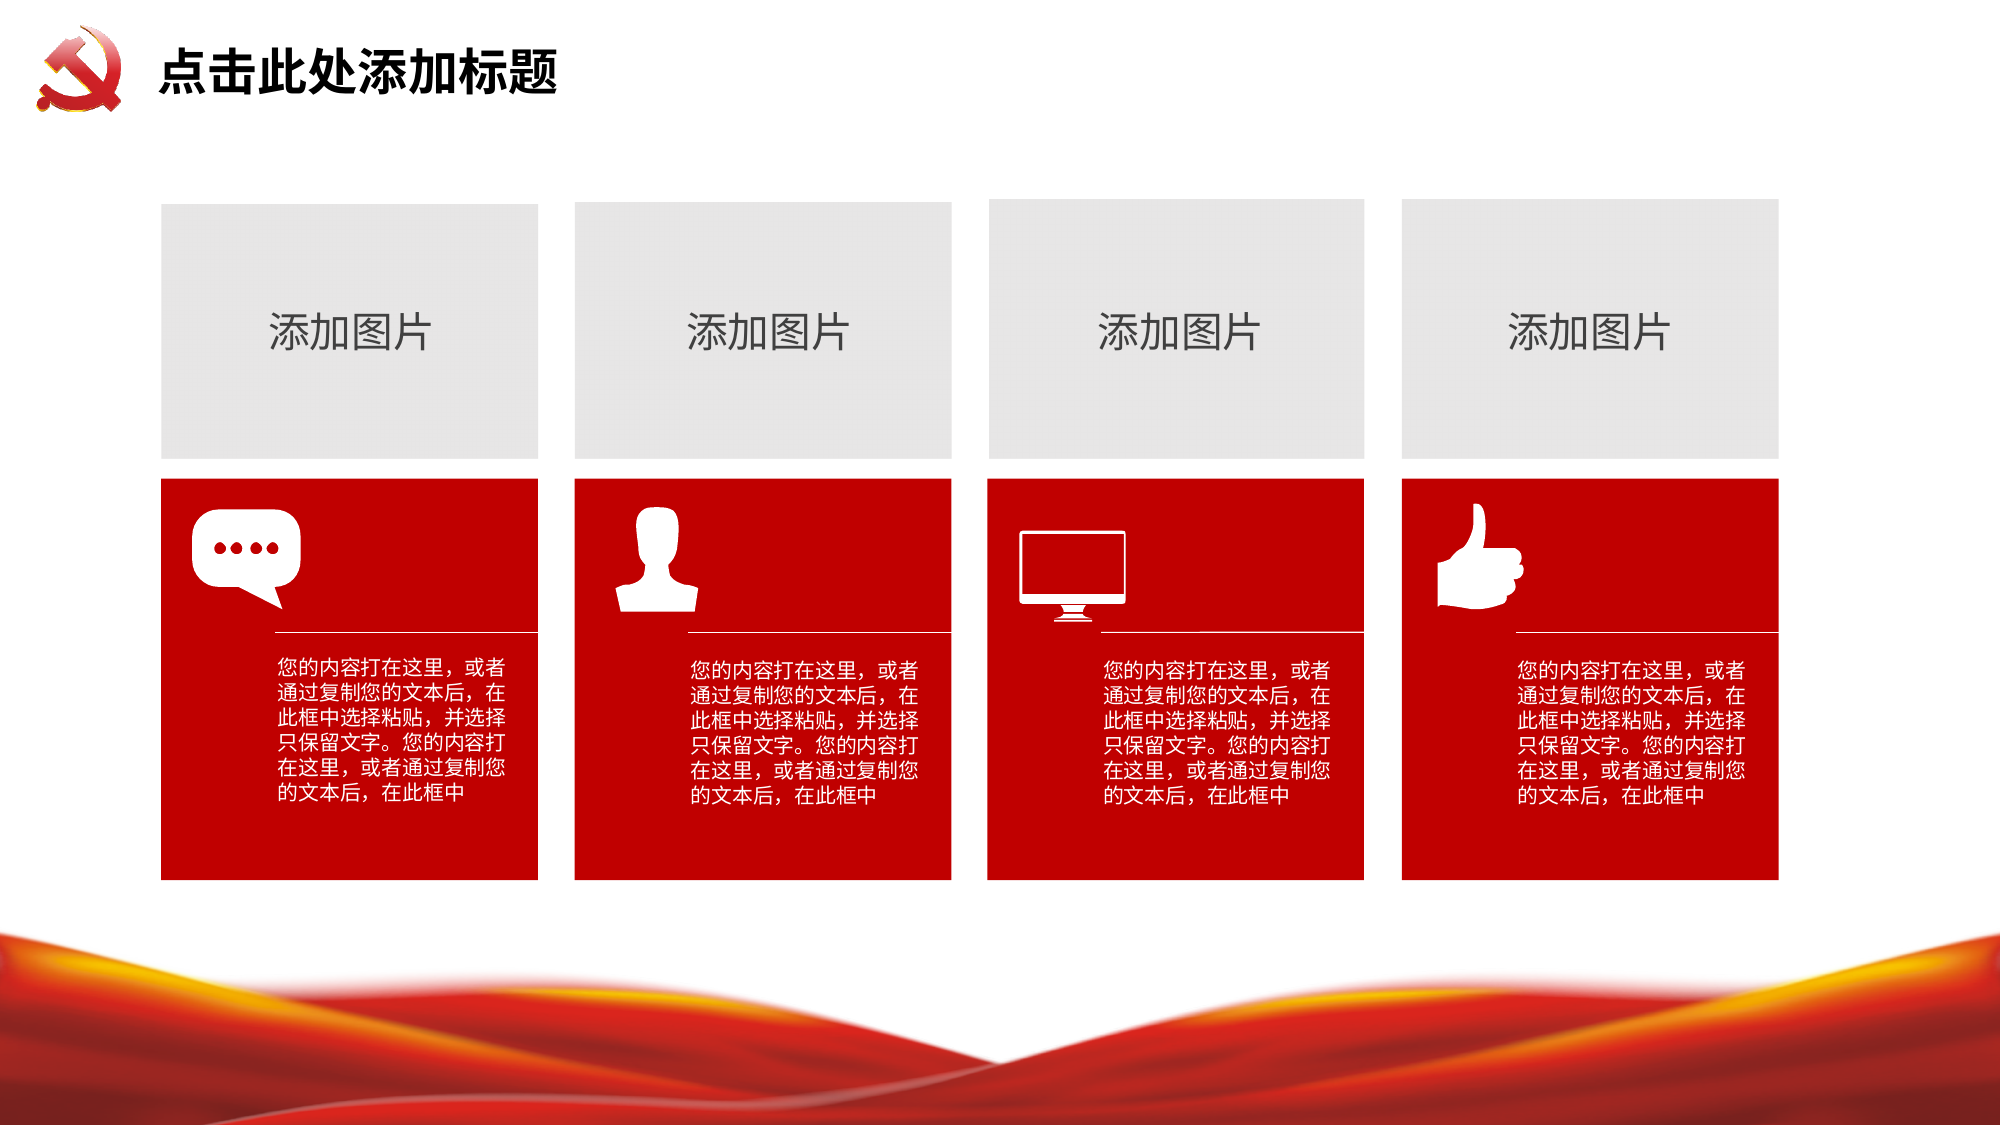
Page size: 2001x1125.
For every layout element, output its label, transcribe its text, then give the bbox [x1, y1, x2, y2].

picture [0, 912, 2000, 1125]
text_box 您的内容打在这里，或者通过复制您的文本后，在此框中选择粘贴，并选择只保留文字。您的内容打在这里，或者通过复制您的文本后，在此框中 [1088, 650, 1364, 815]
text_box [161, 478, 539, 881]
text_box [987, 478, 1364, 881]
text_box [1019, 530, 1126, 622]
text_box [1401, 478, 1779, 881]
picture [36, 25, 121, 112]
text_box 点击此处添加标题 [143, 32, 575, 108]
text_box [161, 199, 1779, 460]
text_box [574, 478, 952, 881]
